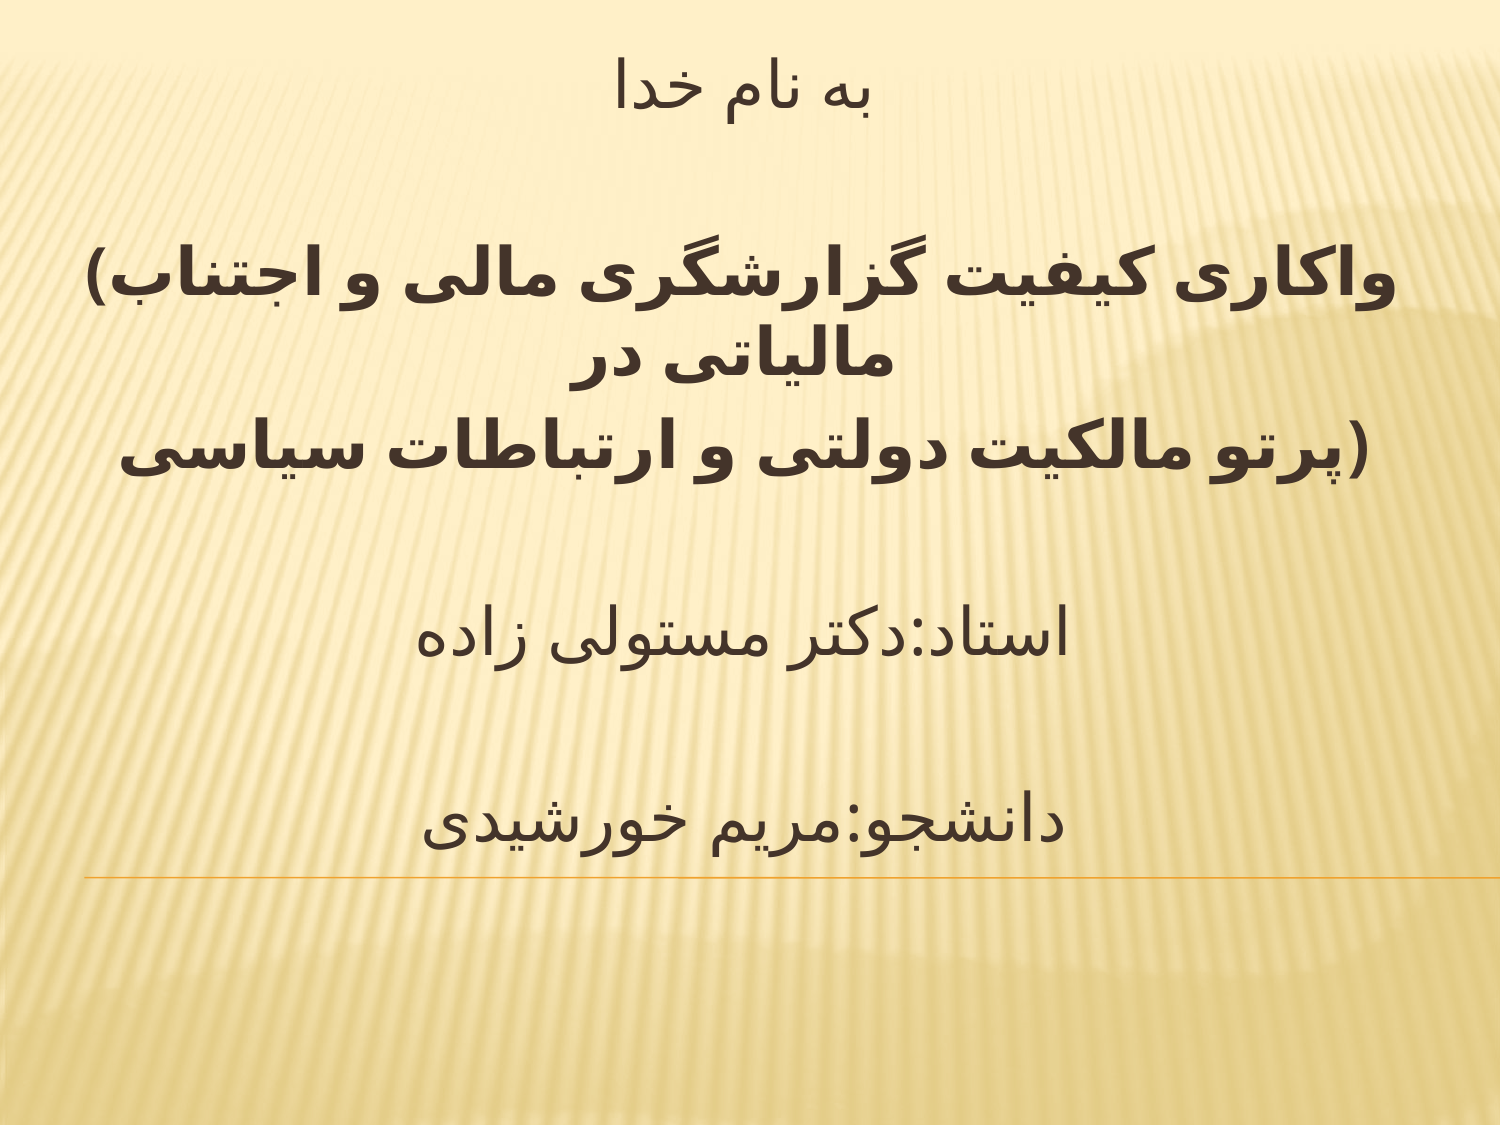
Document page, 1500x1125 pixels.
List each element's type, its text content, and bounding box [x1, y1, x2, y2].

subtitle به نام خدا (واکاری کیفیت گزارشگری مالی و اجتناب مالیاتی در پرتو مالکیت دولتی و ارتباطات سیاسی) استاد:دکتر مستولی زاده دانشجو:مریم خورشیدی [50, 362, 1438, 863]
